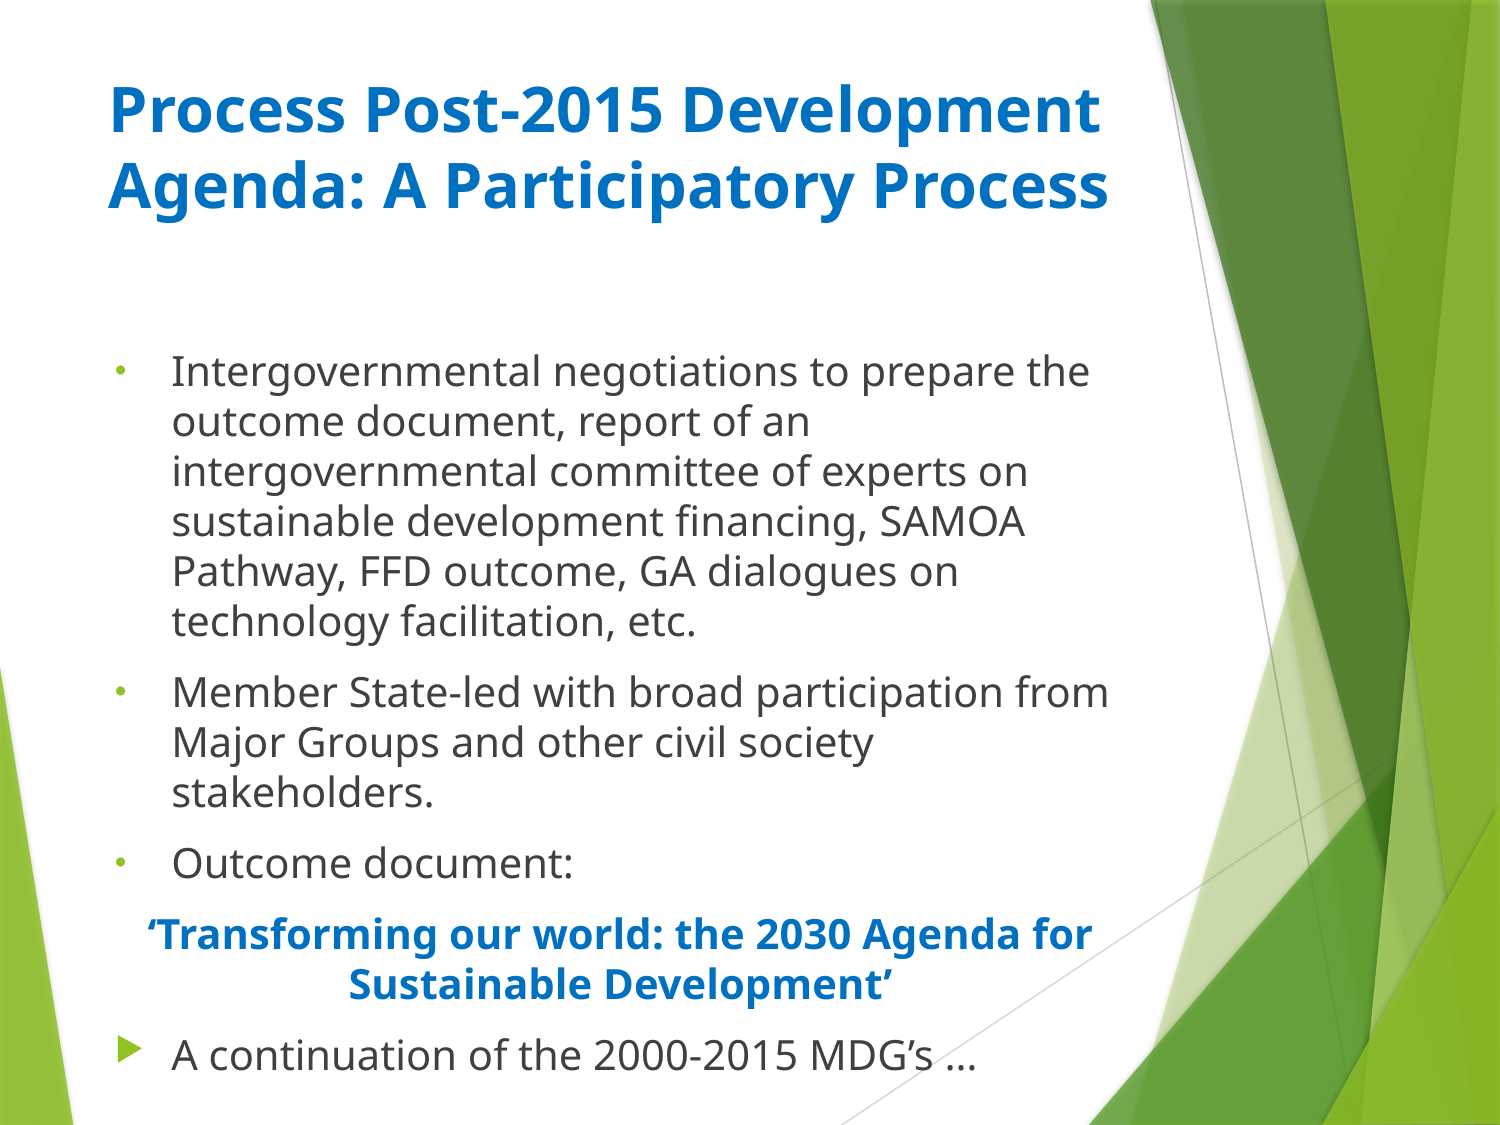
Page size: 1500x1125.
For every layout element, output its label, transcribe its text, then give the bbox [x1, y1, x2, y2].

title Process Post-2015 Development Agenda: A Participatory Process [93, 62, 1136, 280]
list Intergovernmental negotiations to prepare the outcome document, report of an intergovernmental committee of experts on sustainable development financing, SAMOA Pathway, FFD outcome, GA dialogues on technology facilitation, etc. Member State-led with broad participation from Major Groups and other civil society stakeholders. Outcome document: ‘Transforming our world: the 2030 Agenda for Sustainable Development’ A continuation of the 2000-2015 MDG’s … [99, 337, 1142, 1050]
